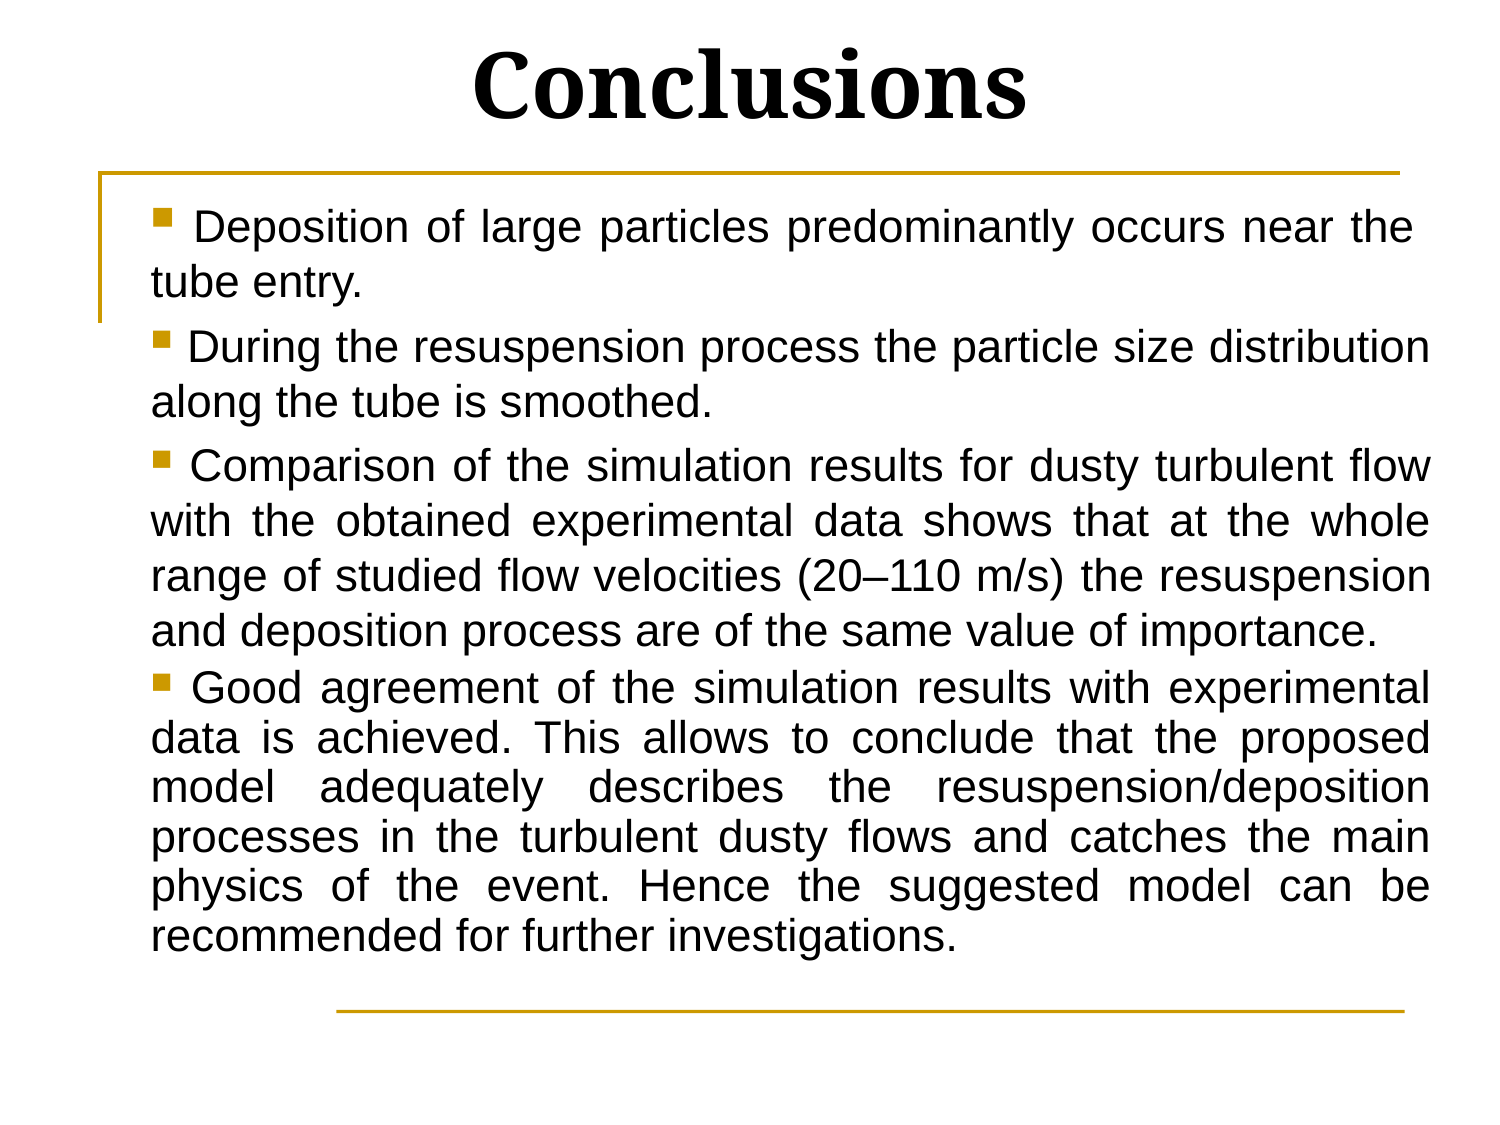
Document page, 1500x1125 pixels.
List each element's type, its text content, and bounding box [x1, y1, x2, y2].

text_box [100, 172, 1401, 323]
title Conclusions [0, 19, 1500, 126]
subtitle Deposition of large particles predominantly occurs near the tube entry. During the resuspension process the particle size distribution along the tube is smoothed. Comparison of the simulation results for dusty turbulent flow with the obtained experimental data shows that at the whole range of studied flow velocities (20–110 m/s) the resuspension and deposition process are of the same value of importance. Good agreement of the simulation results with experimental data is achieved. This allows to conclude that the proposed model adequately describes the resuspension/deposition processes in the turbulent dusty flows and catches the main physics of the event. Hence the suggested model can be recommended for further investigations. [135, 184, 1447, 1012]
